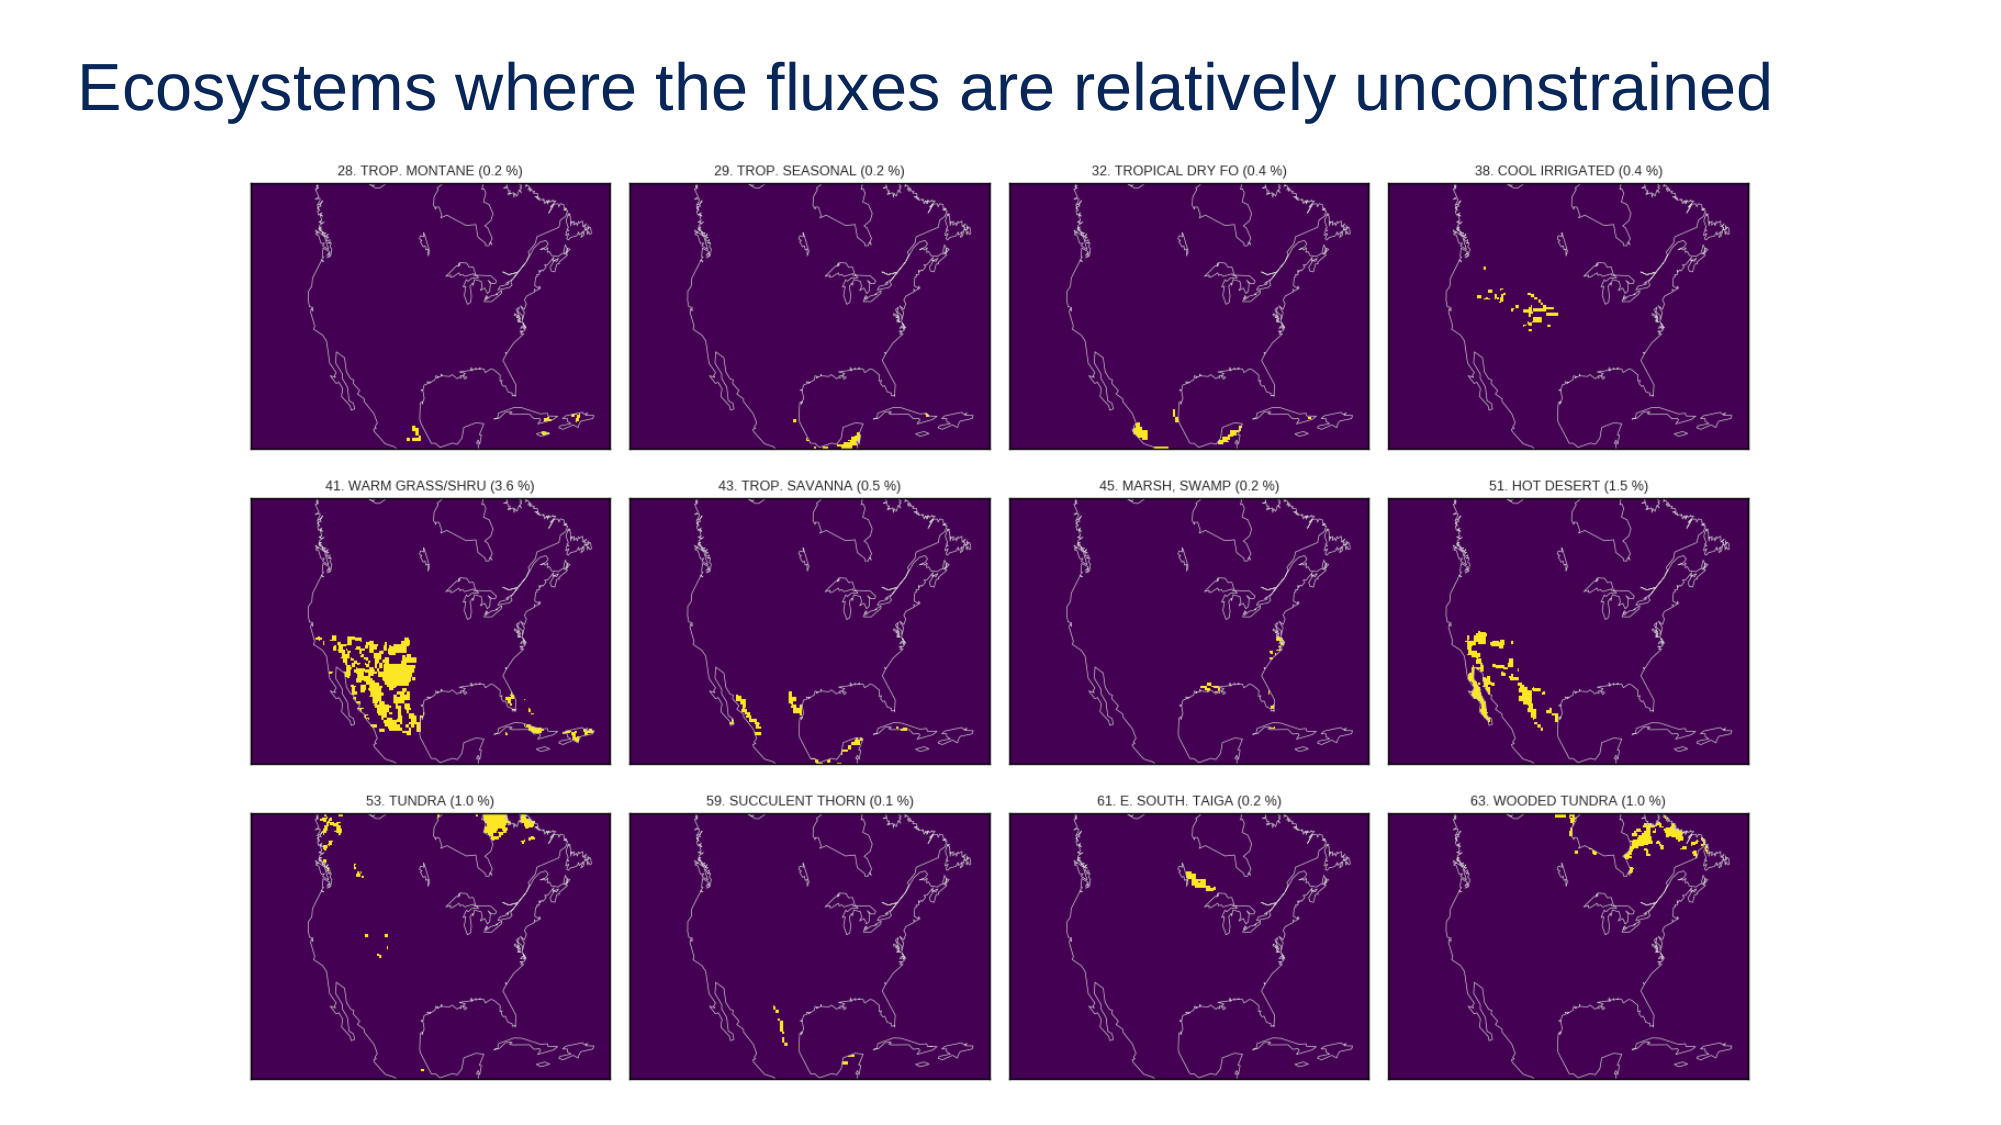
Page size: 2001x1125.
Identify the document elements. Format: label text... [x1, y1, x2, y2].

title Ecosystems where the fluxes are relatively unconstrained [63, 40, 1937, 138]
picture [231, 137, 1769, 1125]
